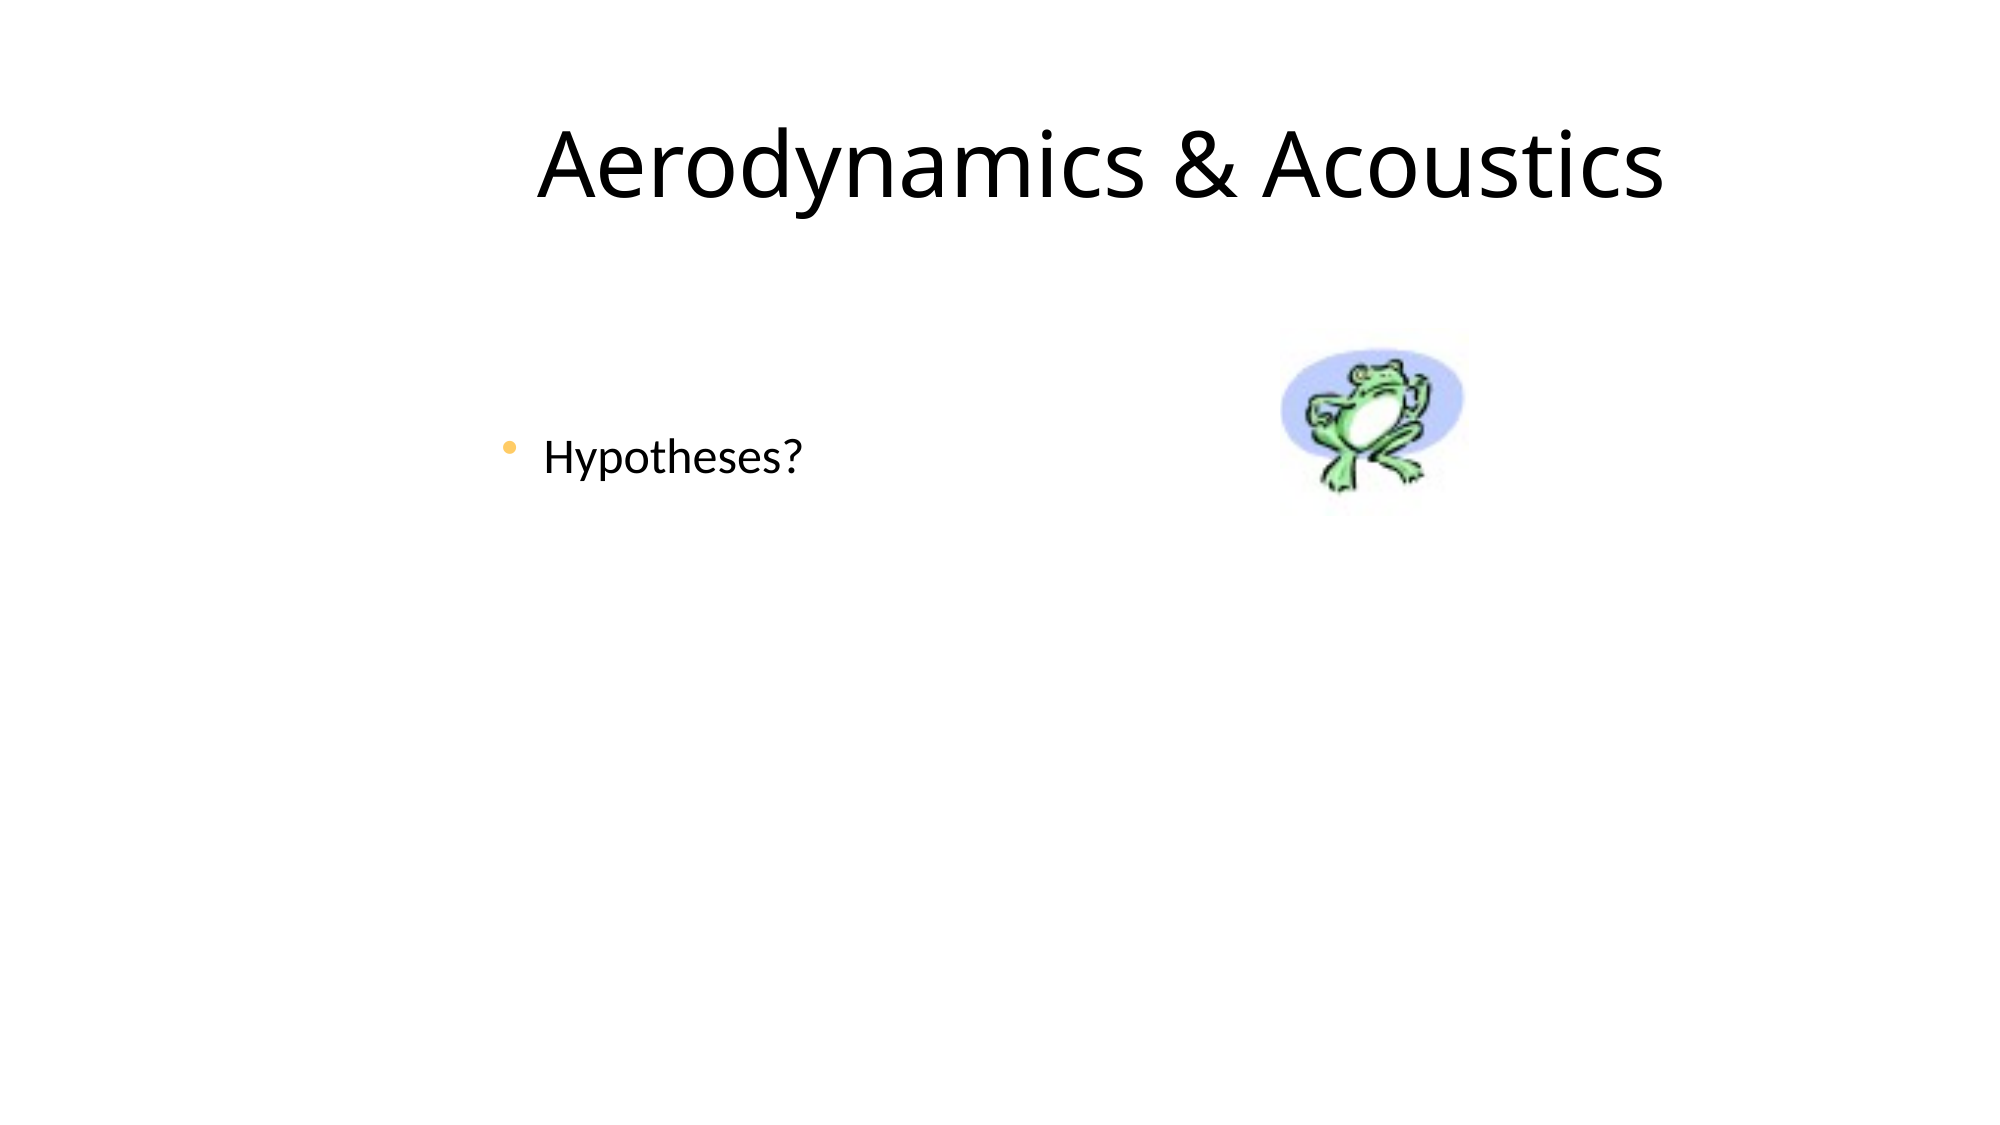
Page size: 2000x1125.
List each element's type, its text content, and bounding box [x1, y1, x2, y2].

text_box Hypotheses? [499, 421, 807, 484]
picture [1280, 328, 1469, 516]
title Aerodynamics & Acoustics [535, 26, 1775, 216]
